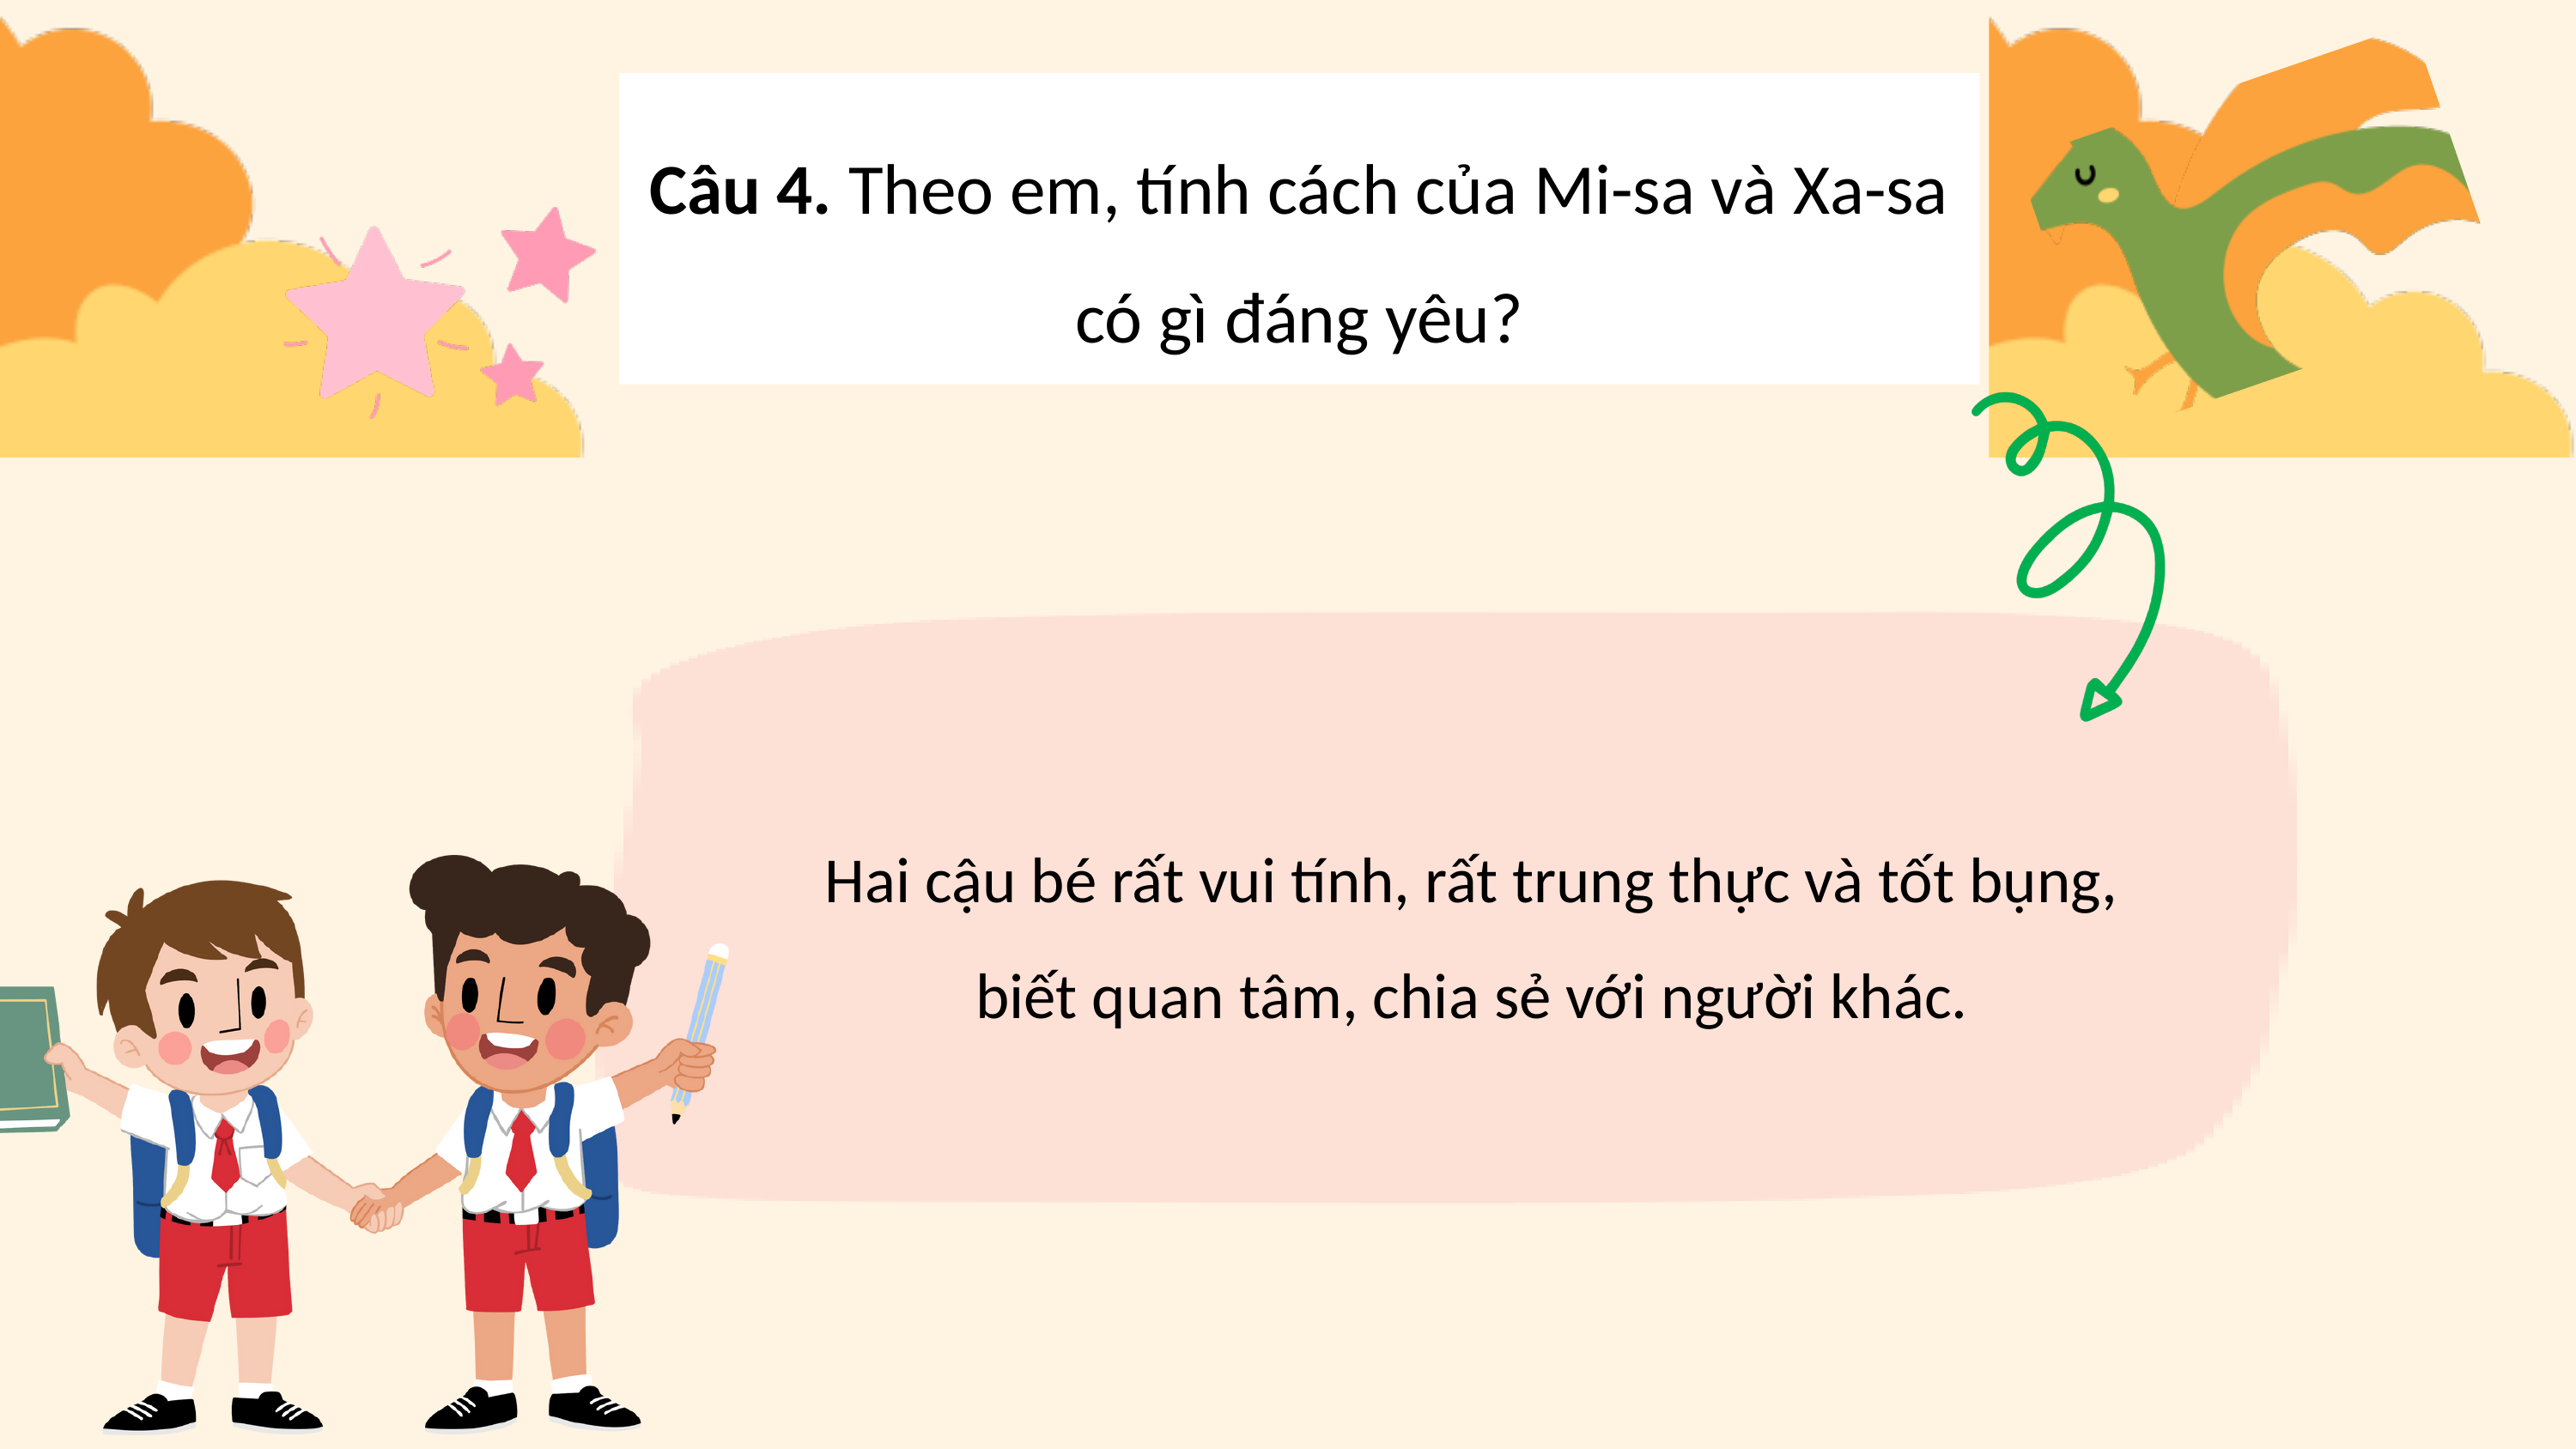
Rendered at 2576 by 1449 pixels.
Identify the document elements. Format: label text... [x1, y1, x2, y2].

text_box [1989, 0, 2576, 458]
picture [0, 854, 729, 1435]
text_box Câu 4. Theo em, tính cách của Mi-sa và Xa-sa có gì đáng yêu? [617, 71, 1981, 386]
text_box [283, 207, 597, 420]
text_box [2016, 24, 2506, 435]
picture [1899, 350, 2240, 726]
text_box [586, 611, 2298, 1208]
text_box [0, 0, 587, 458]
text_box Hai cậu bé rất vui tính, rất trung thực và tốt bụng, biết quan tâm, chia sẻ với người khác. [793, 792, 2150, 1038]
